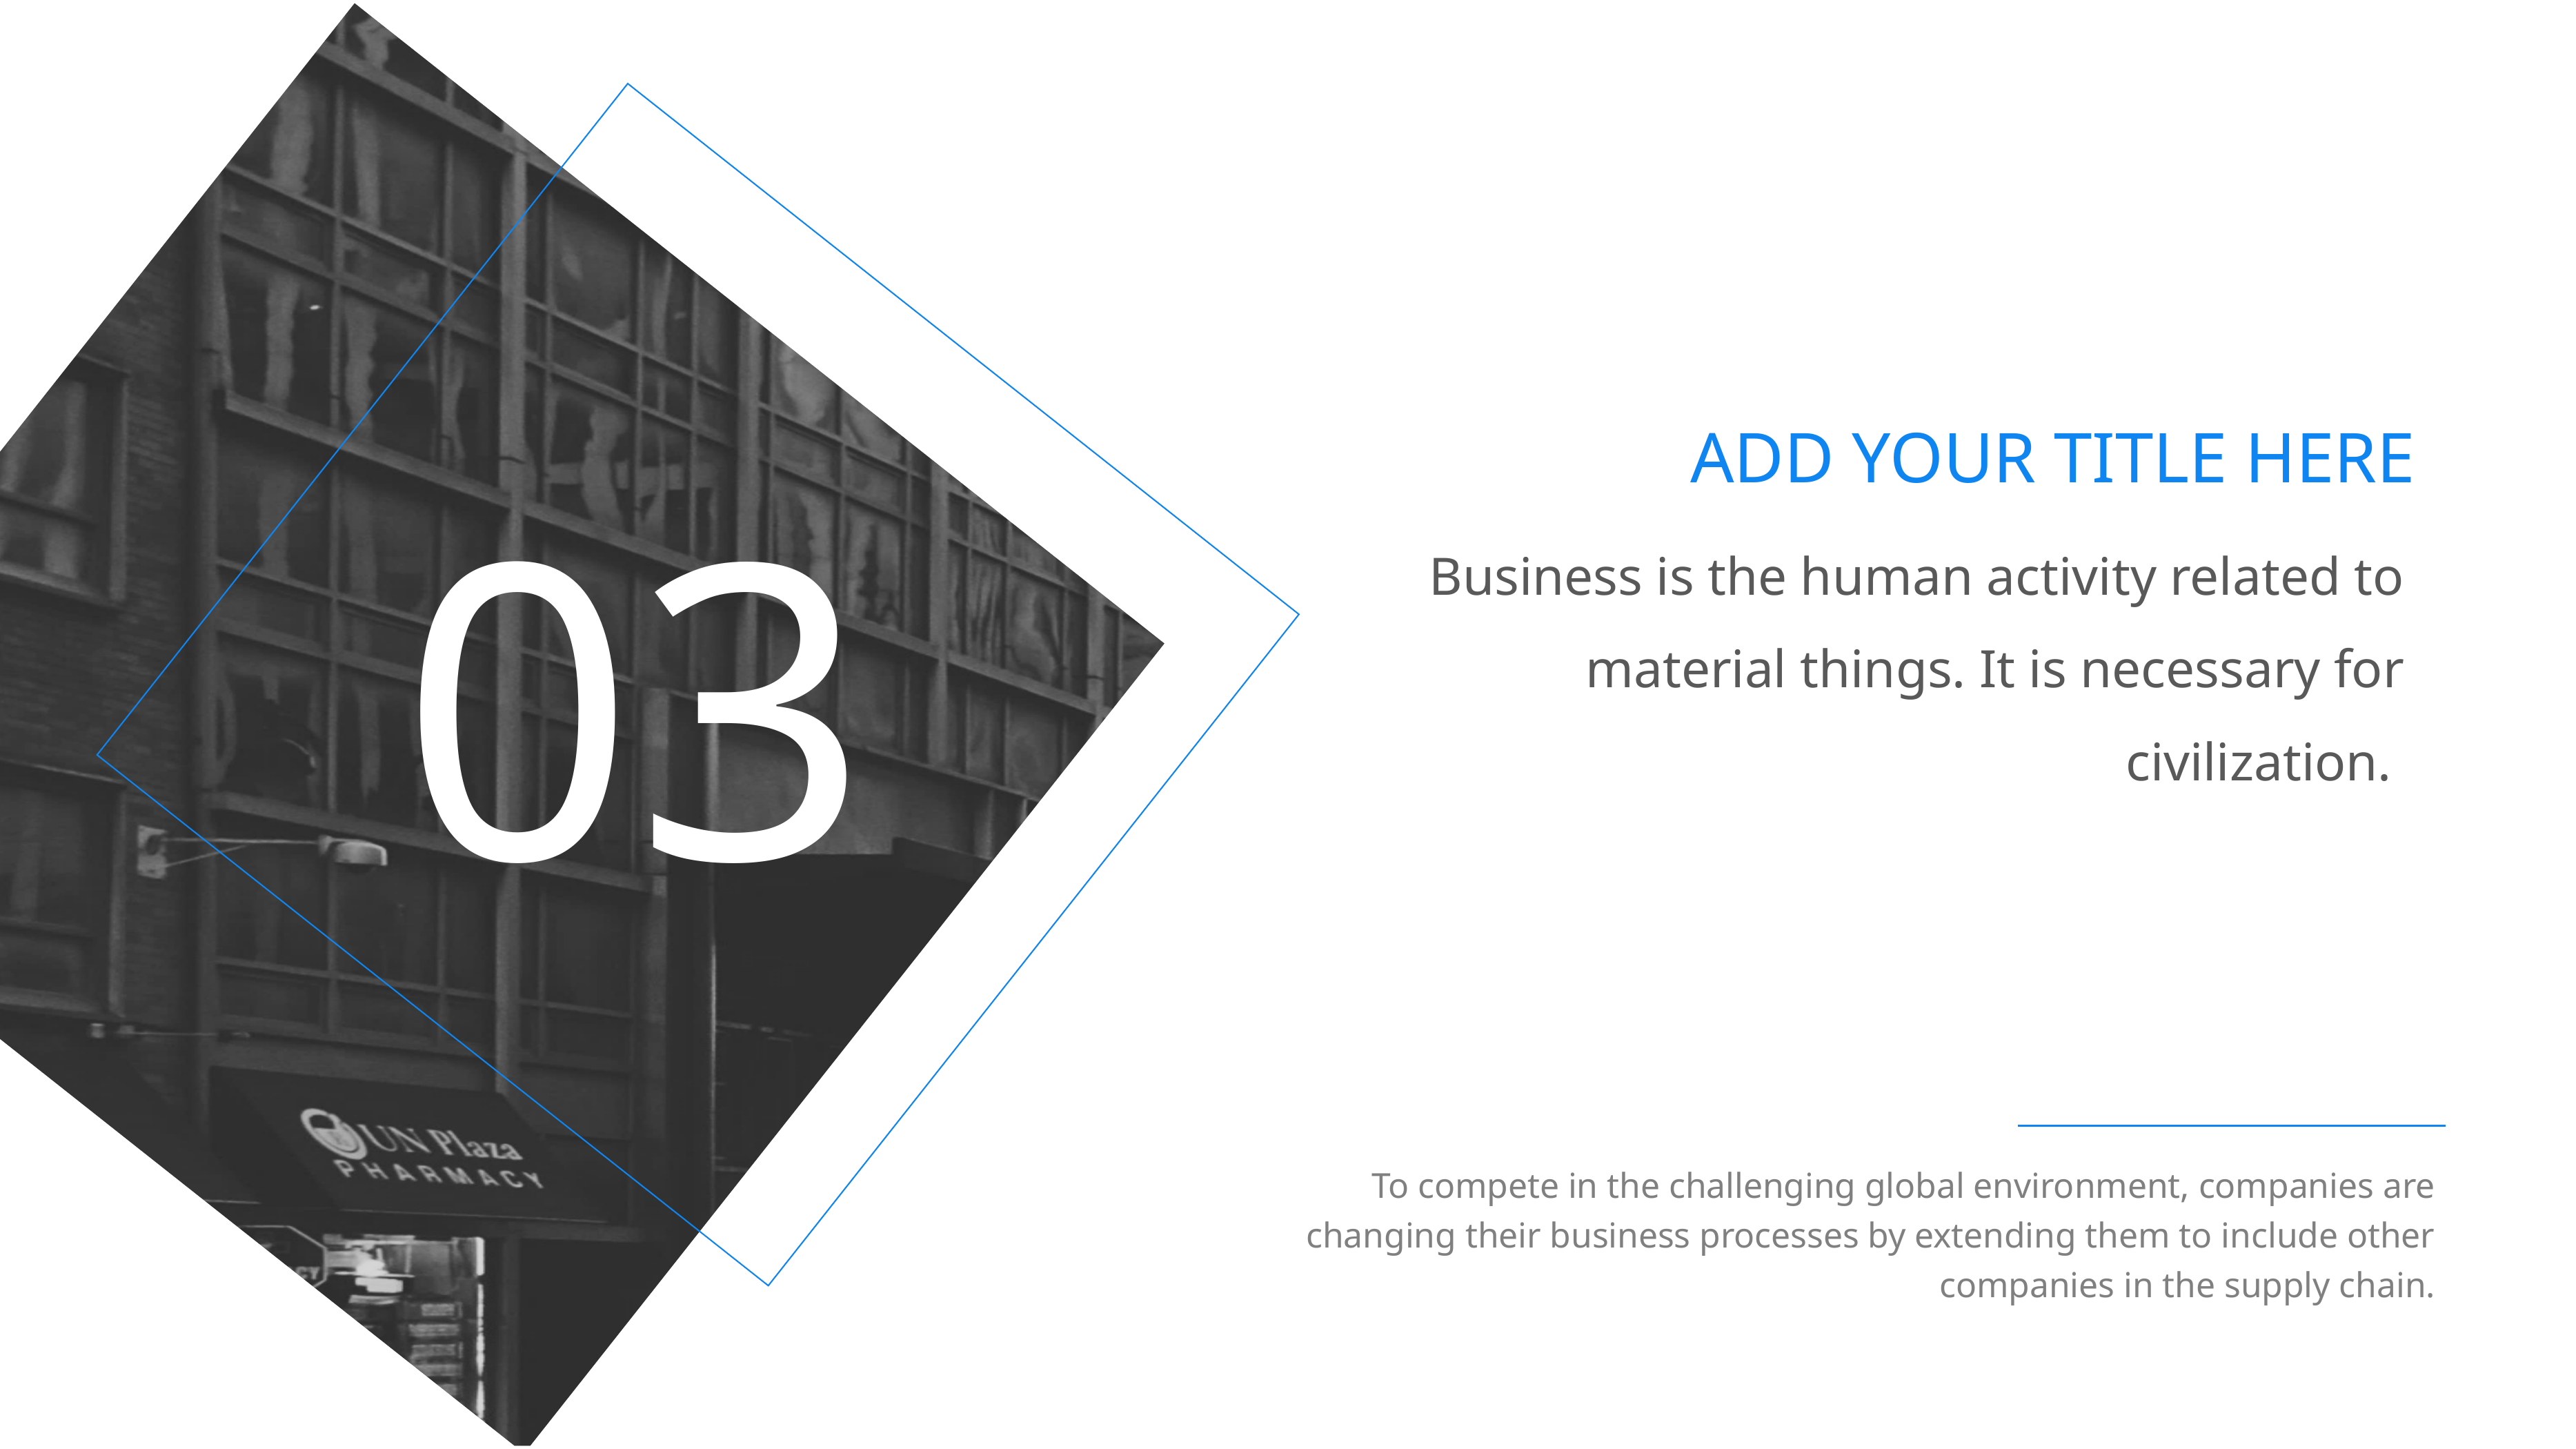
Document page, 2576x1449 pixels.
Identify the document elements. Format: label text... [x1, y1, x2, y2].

text_box To compete in the challenging global environment, companies are changing their business processes by extending them to include other companies in the supply chain. [1213, 1150, 2446, 1310]
text_box Business is the human activity related to material things. It is necessary for civilization. [1337, 507, 2416, 796]
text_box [0, 3, 1165, 1446]
text_box ADD YOUR TITLE HERE [1337, 379, 2416, 507]
